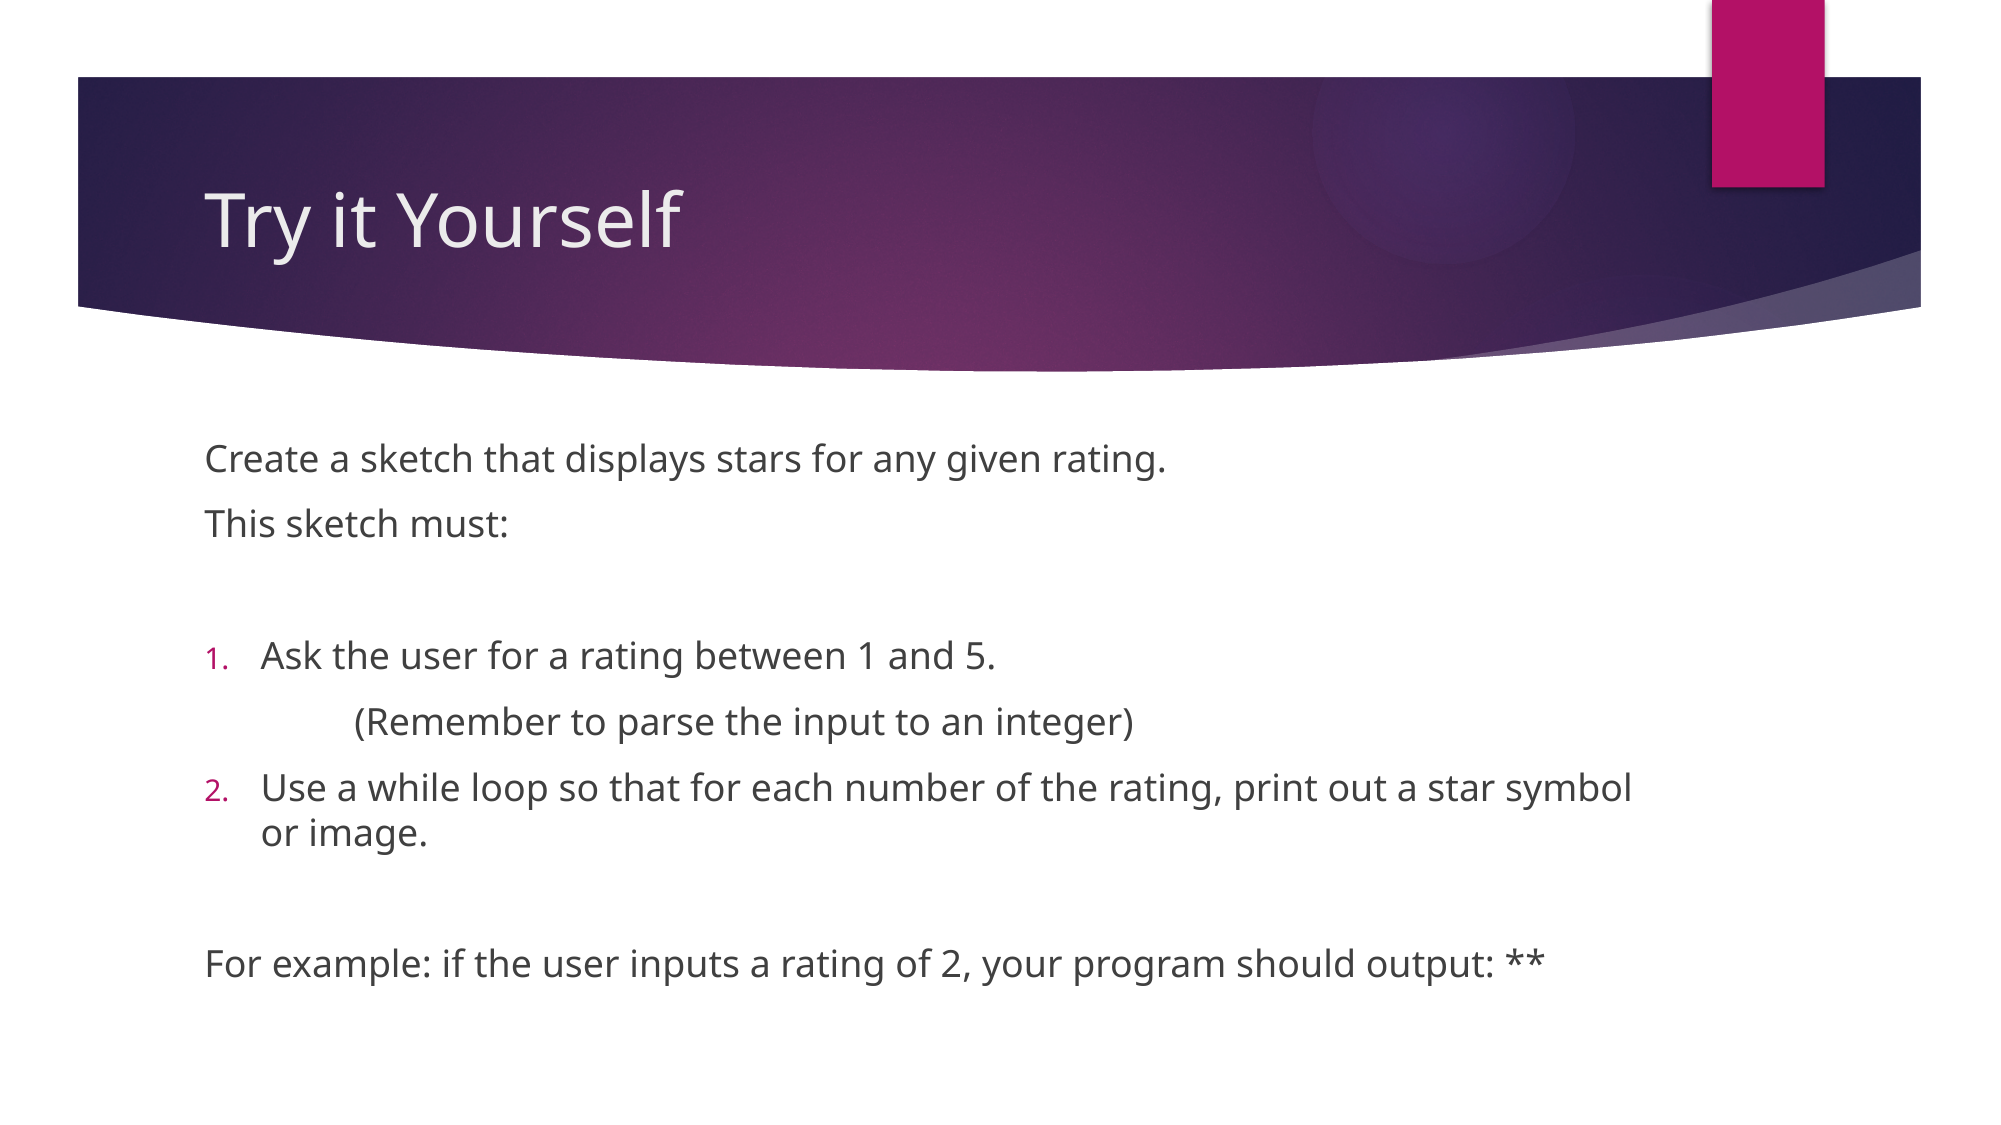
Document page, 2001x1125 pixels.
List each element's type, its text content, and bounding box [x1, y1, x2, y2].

list Create a sketch that displays stars for any given rating. This sketch must: Ask the user for a rating between 1 and 5. (Remember to parse the input to an integer) Use a while loop so that for each number of the rating, print out a star symbol or image. For example: if the user inputs a rating of 2, your program should output: ** [189, 427, 1676, 1050]
title Try it Yourself [189, 159, 1627, 276]
